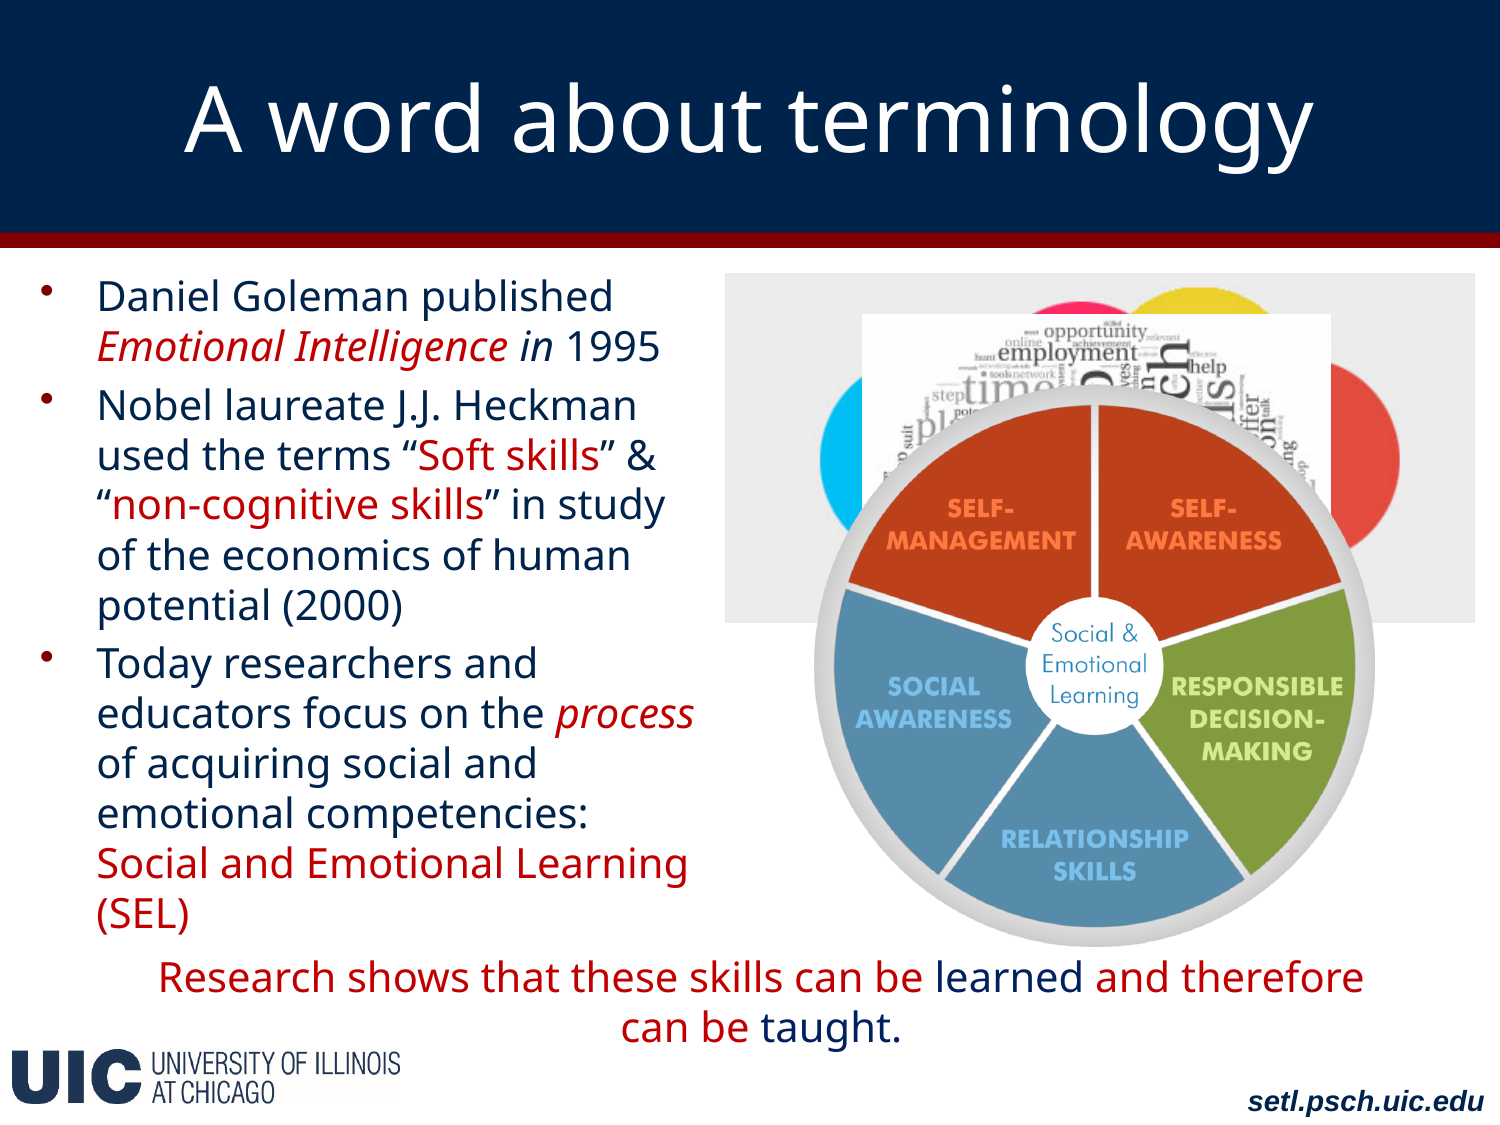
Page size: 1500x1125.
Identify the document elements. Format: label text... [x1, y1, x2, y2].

text_box Research shows that these skills can be learned and therefore can be taught. [142, 943, 1381, 1059]
list Daniel Goleman published Emotional Intelligence in 1995 Nobel laureate J.J. Heckman used the terms “Soft skills” & “non-cognitive skills” in study of the economics of human potential (2000) Today researchers and educators focus on the process of acquiring social and emotional competencies: Social and Emotional Learning (SEL) [24, 262, 725, 900]
picture [12, 1049, 400, 1104]
picture [724, 272, 1476, 947]
title A word about terminology [0, 0, 1500, 233]
footer setl.psch.uic.edu [812, 1074, 1500, 1125]
